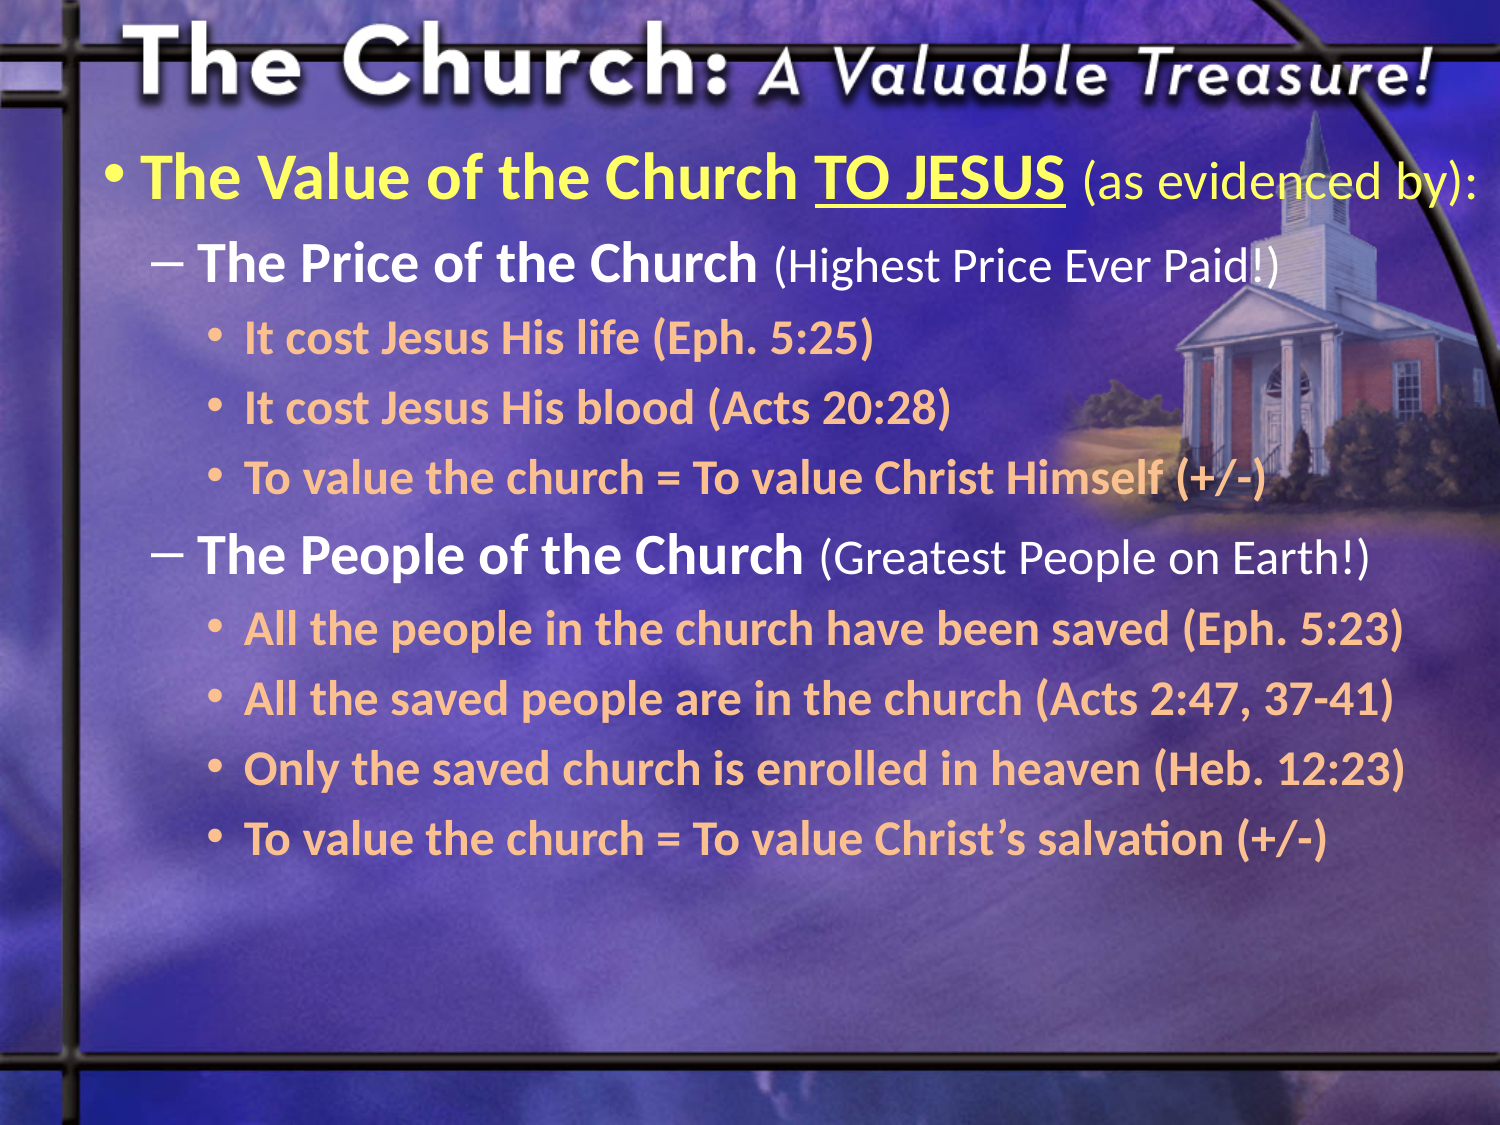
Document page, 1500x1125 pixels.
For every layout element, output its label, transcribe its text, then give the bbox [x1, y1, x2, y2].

list The Value of the Church TO JESUS (as evidenced by): The Price of the Church (Highest Price Ever Paid!) It cost Jesus His life (Eph. 5:25) It cost Jesus His blood (Acts 20:28) To value the church = To value Christ Himself (+/-) The People of the Church (Greatest People on Earth!) All the people in the church have been saved (Eph. 5:23) All the saved people are in the church (Acts 2:47, 37-41) Only the saved church is enrolled in heaven (Heb. 12:23) To value the church = To value Christ’s salvation (+/-) [87, 125, 1500, 1063]
picture [0, 0, 1500, 1125]
